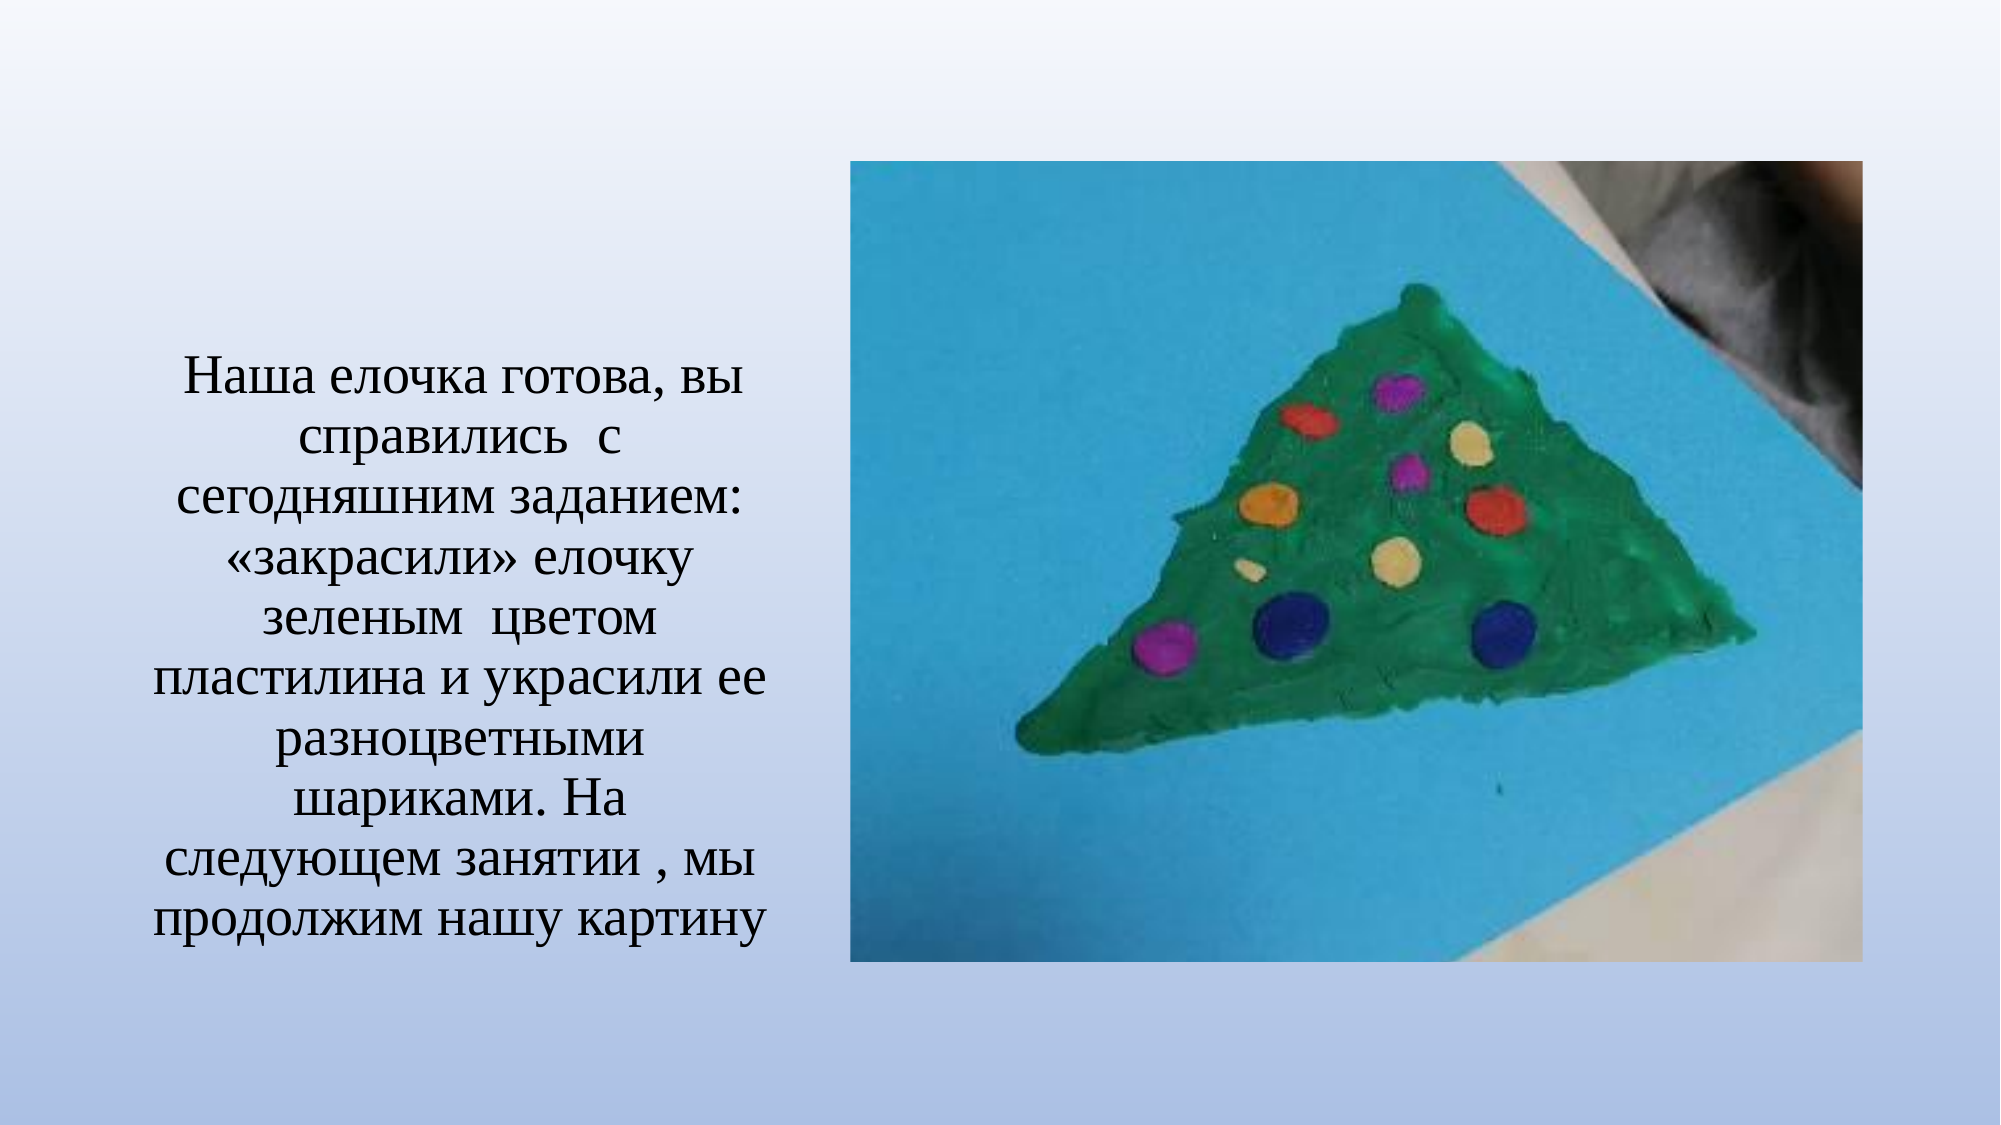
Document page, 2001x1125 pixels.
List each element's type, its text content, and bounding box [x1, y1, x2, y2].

picture [850, 161, 1863, 962]
list Наша елочка готова, вы справились с сегодняшним заданием: «закрасили» елочку зеленым цветом пластилина и украсили ее разноцветными шариками. На следующем занятии , мы продолжим нашу картину [137, 337, 783, 963]
